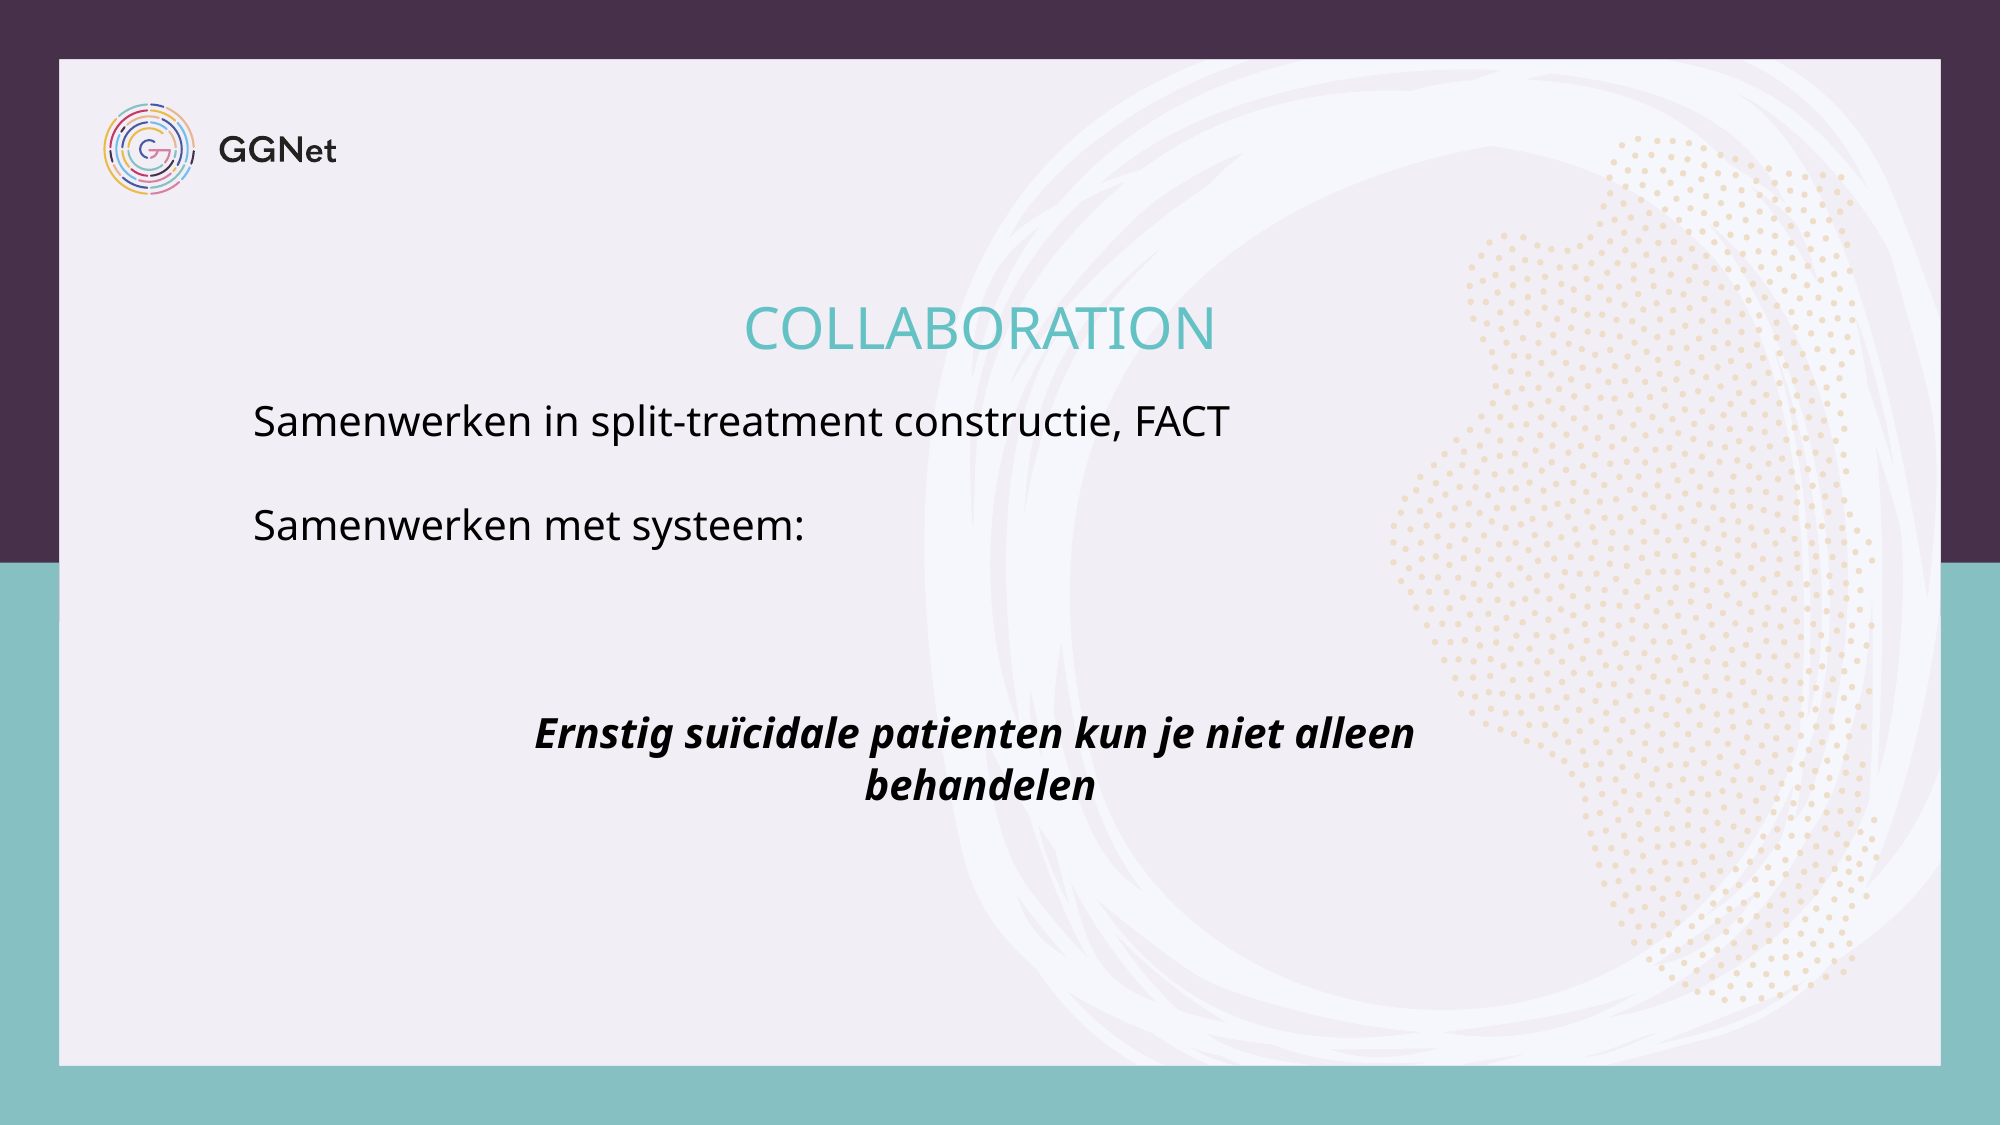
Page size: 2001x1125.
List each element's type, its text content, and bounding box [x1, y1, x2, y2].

title collaboration [242, 256, 1719, 362]
list Samenwerken in split-treatment constructie, FACT Samenwerken met systeem: Ernstig suïcidale patienten kun je niet alleen behandelen [242, 404, 1719, 1001]
